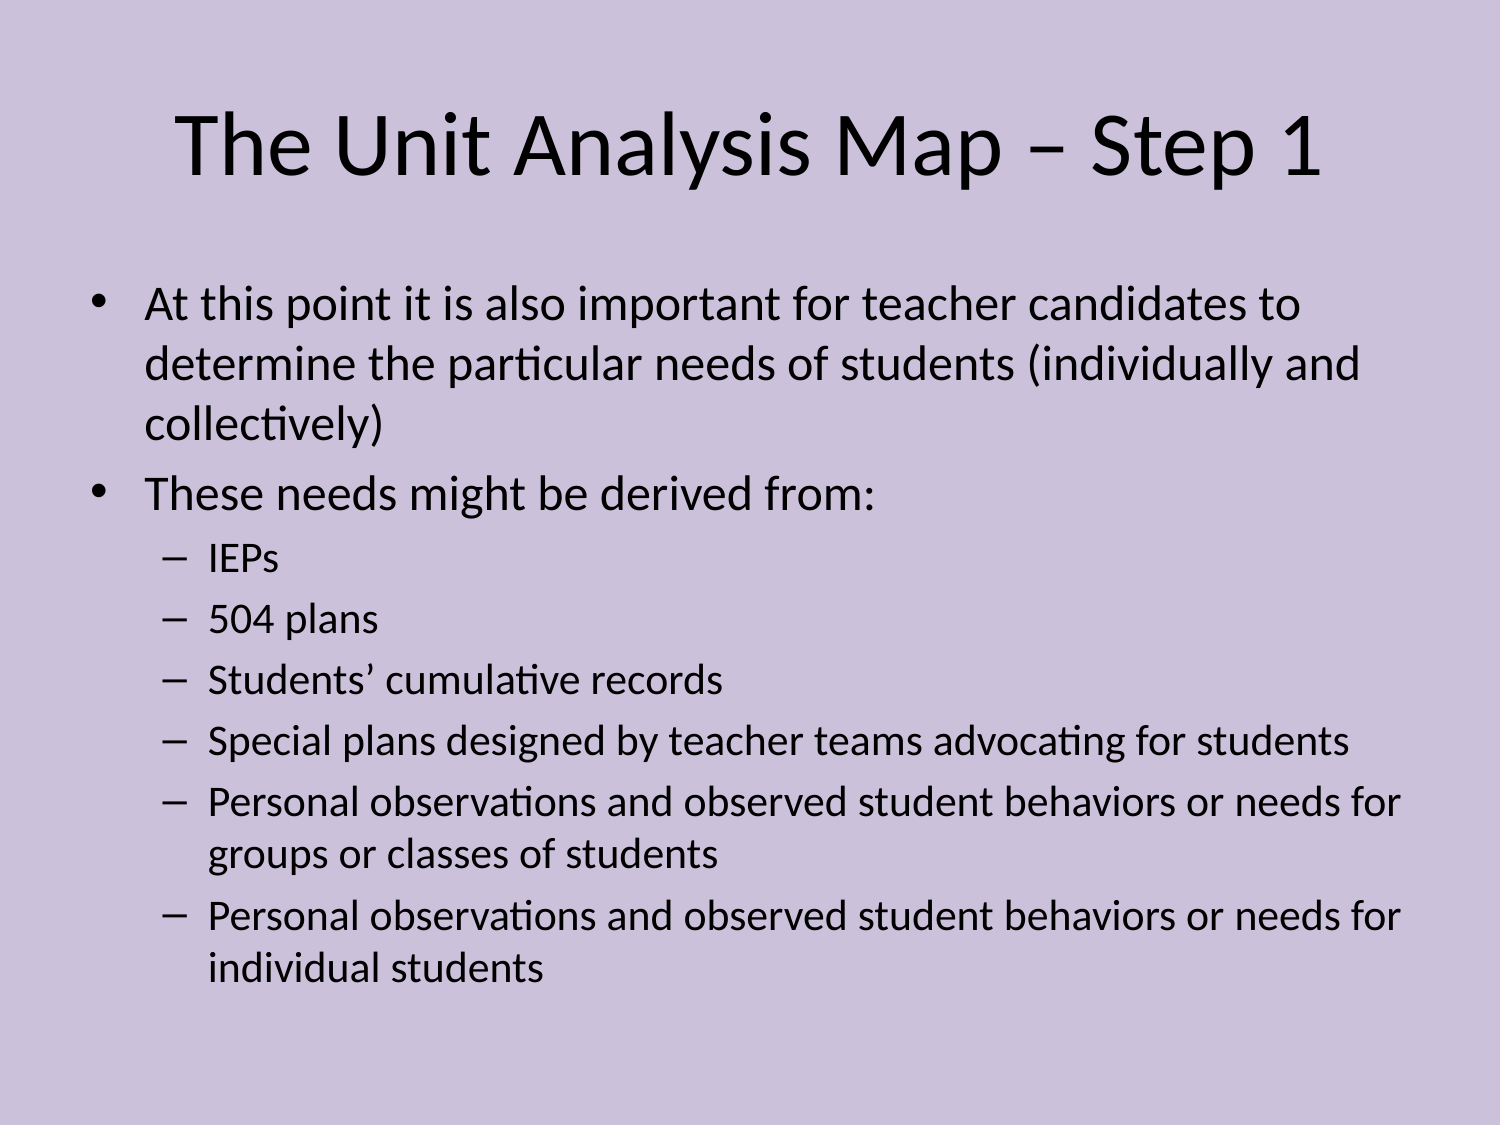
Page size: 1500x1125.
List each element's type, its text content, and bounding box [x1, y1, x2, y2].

title The Unit Analysis Map – Step 1 [75, 45, 1425, 233]
list At this point it is also important for teacher candidates to determine the particular needs of students (individually and collectively) These needs might be derived from: IEPs 504 plans Students’ cumulative records Special plans designed by teacher teams advocating for students Personal observations and observed student behaviors or needs for groups or classes of students Personal observations and observed student behaviors or needs for individual students [75, 262, 1425, 1005]
